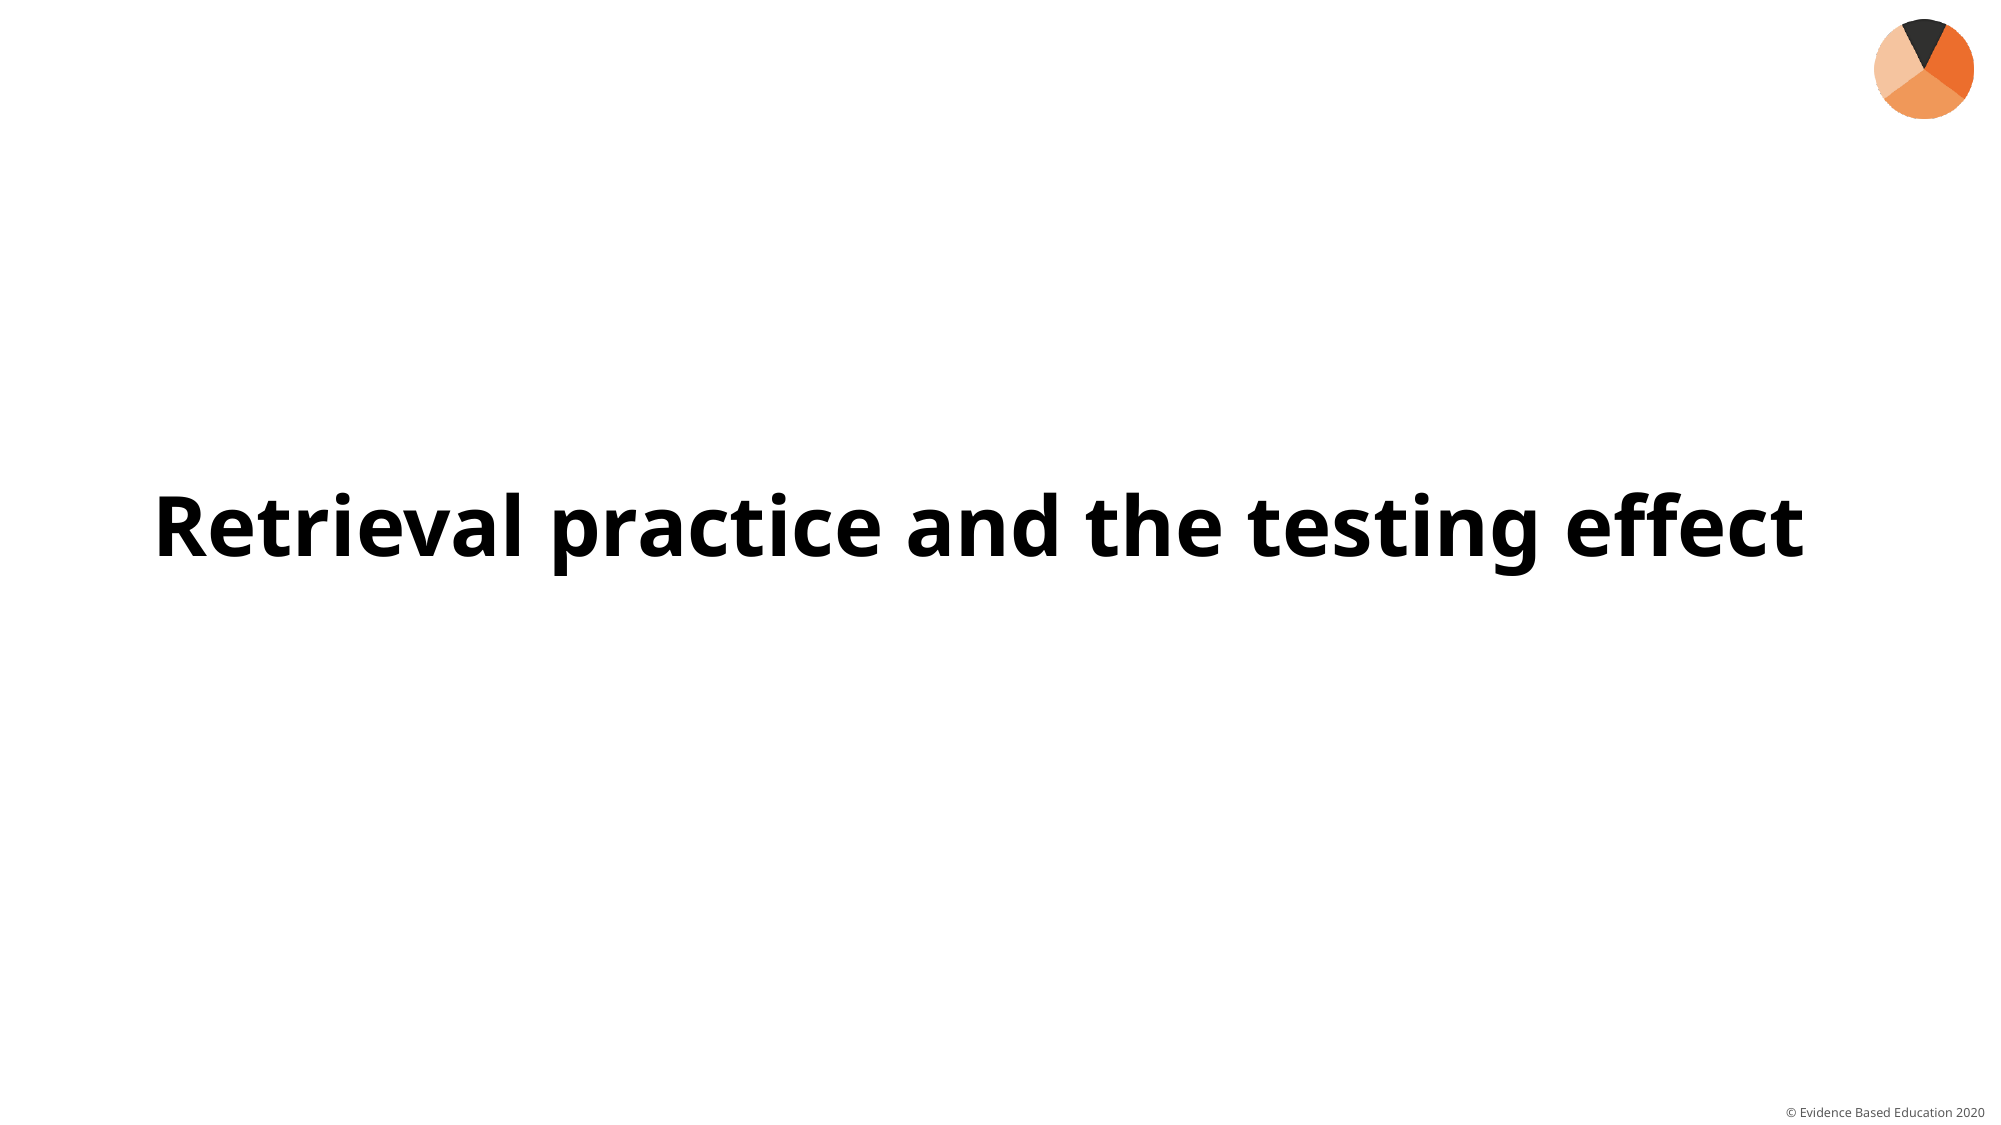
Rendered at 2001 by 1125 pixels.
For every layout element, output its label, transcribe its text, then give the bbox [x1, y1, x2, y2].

footer © Evidence Based Education 2020 [1767, 1094, 2000, 1125]
picture [1874, 19, 1974, 119]
title Retrieval practice and the testing effect [137, 420, 1863, 639]
